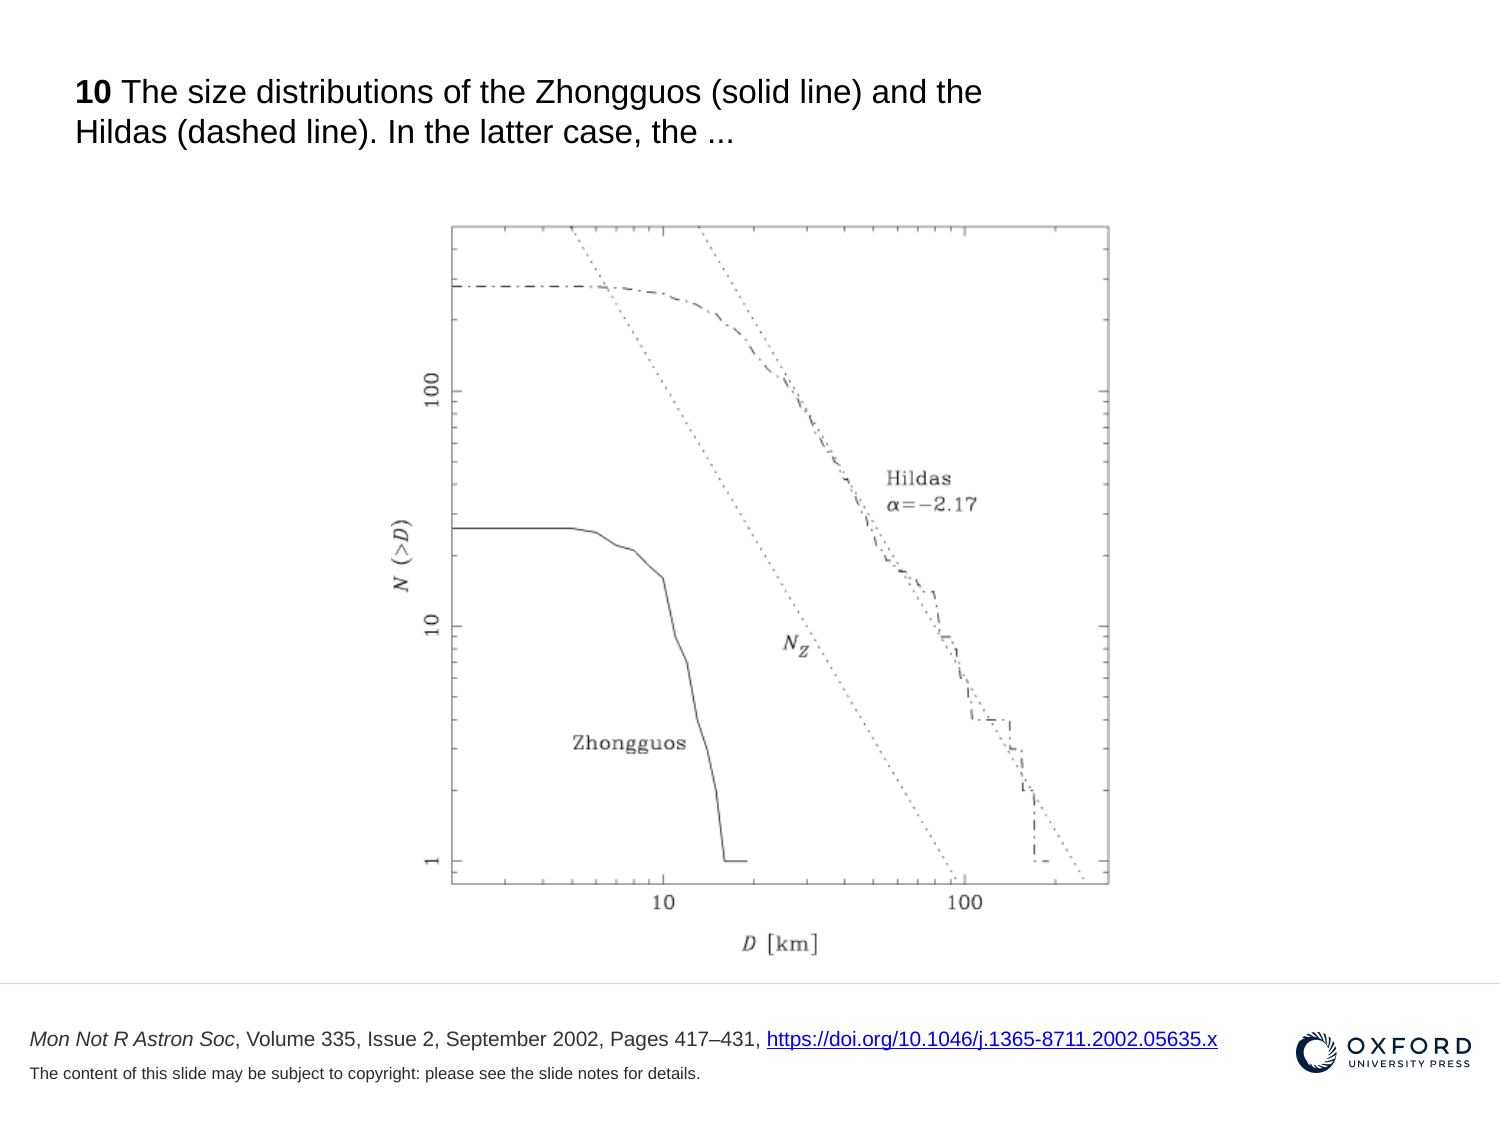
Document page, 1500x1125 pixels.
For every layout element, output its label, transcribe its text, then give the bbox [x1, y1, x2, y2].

title 10 The size distributions of the Zhongguos (solid line) and the Hildas (dashed line). In the latter case, the ... [75, 69, 1078, 171]
footer Mon Not R Astron Soc, Volume 335, Issue 2, September 2002, Pages 417–431, https://doi.org/10.1046/j.1365-8711.2002.05635.x The content of this slide may be subject to copyright: please see the slide notes for details. [0, 983, 1260, 1125]
picture [1296, 1032, 1471, 1073]
picture [391, 224, 1110, 957]
